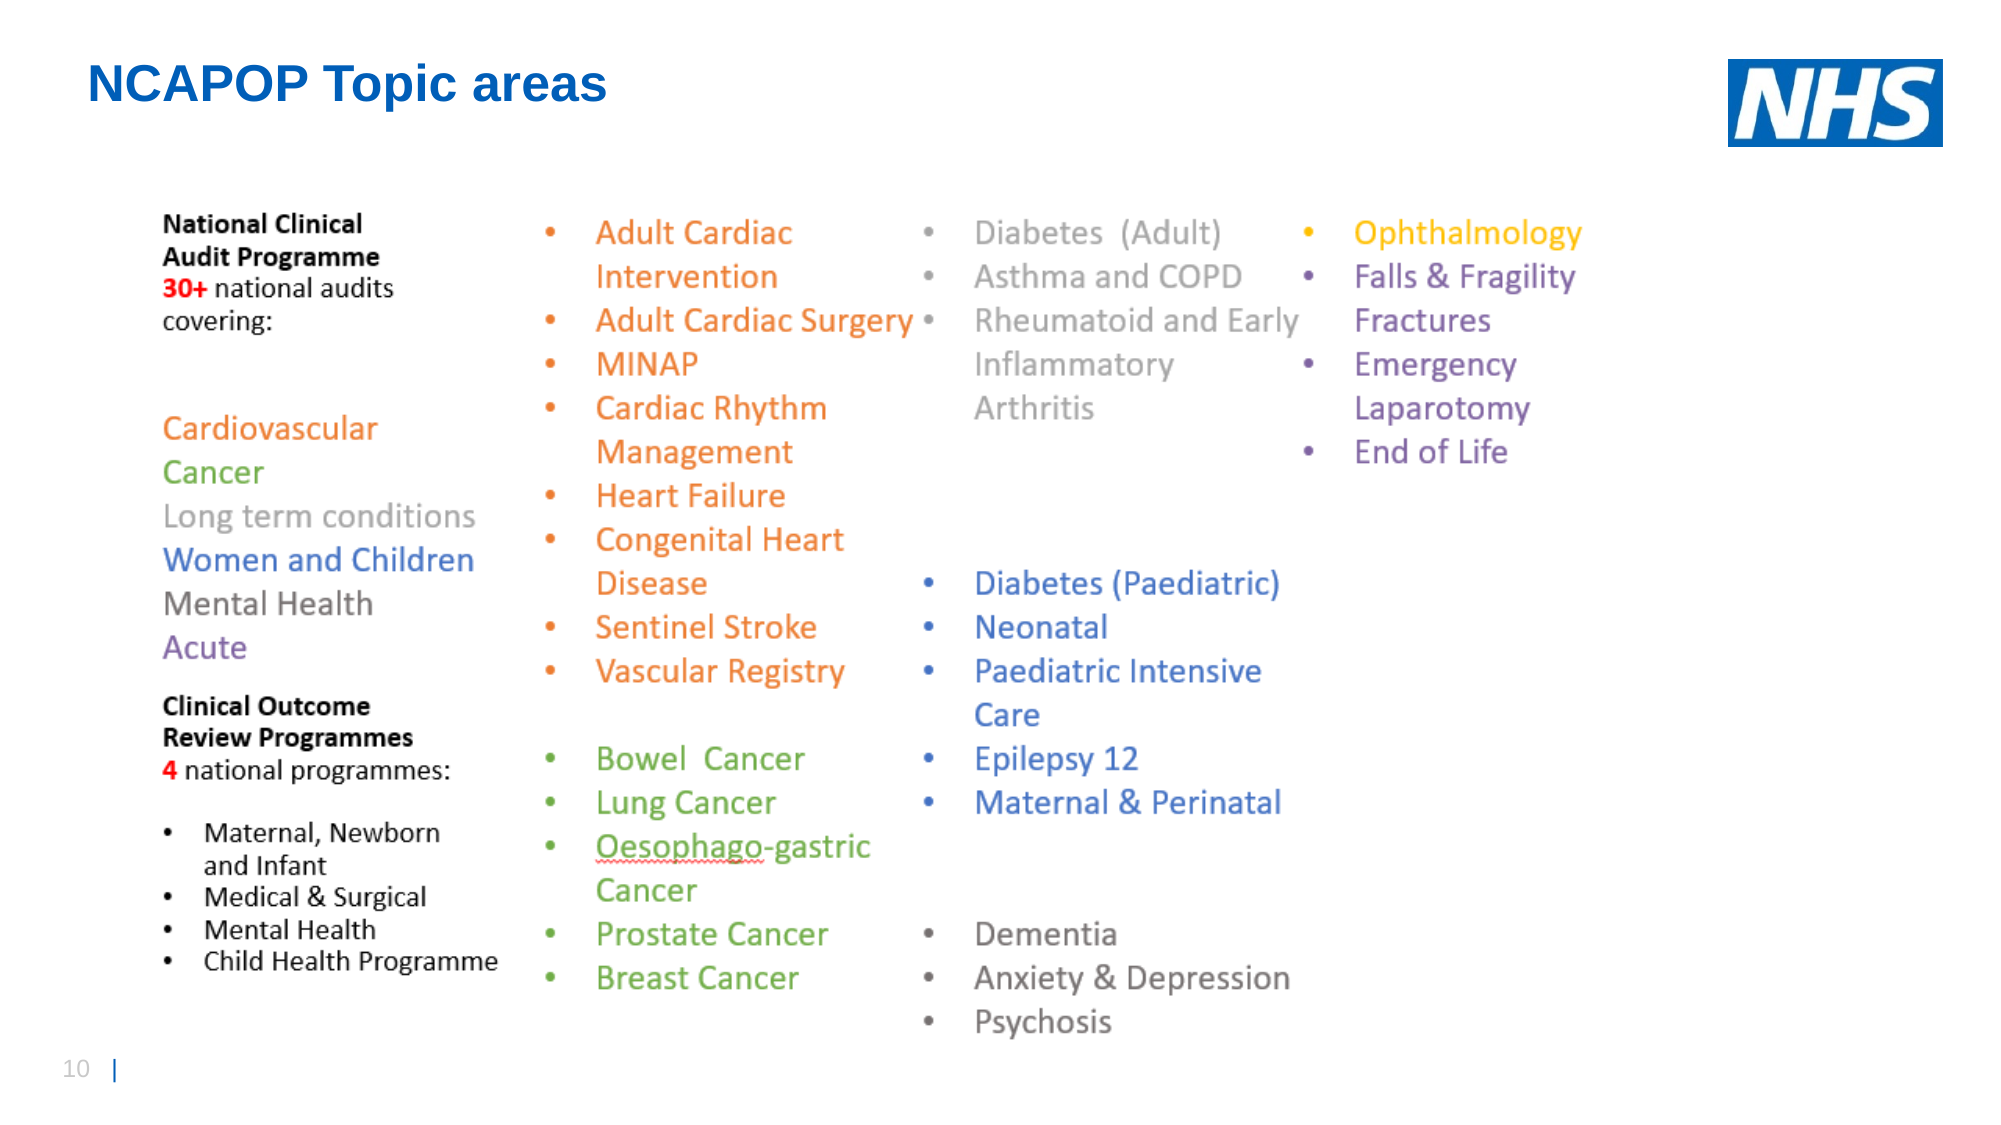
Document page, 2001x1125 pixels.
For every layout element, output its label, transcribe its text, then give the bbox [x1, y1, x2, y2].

picture [1728, 59, 1943, 147]
text_box NCAPOP Topic areas [72, 48, 1423, 184]
picture [144, 152, 1634, 1049]
